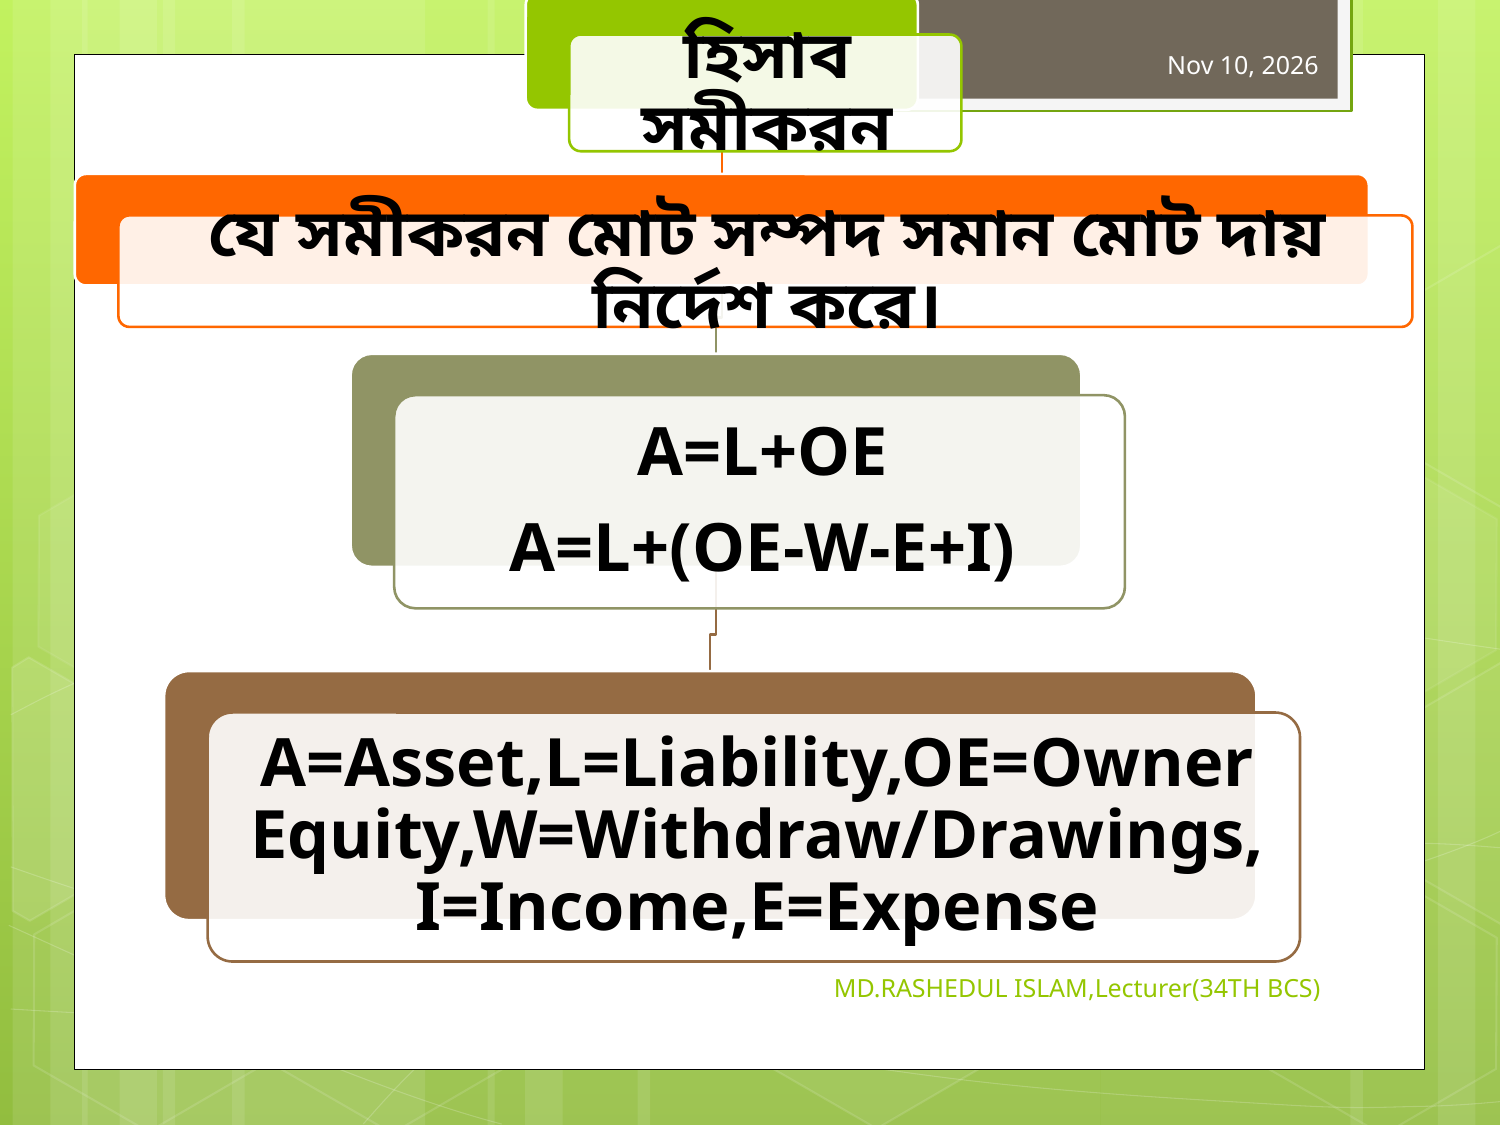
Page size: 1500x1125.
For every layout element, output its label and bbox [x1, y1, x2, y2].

text_box [12, 24, 1488, 1101]
